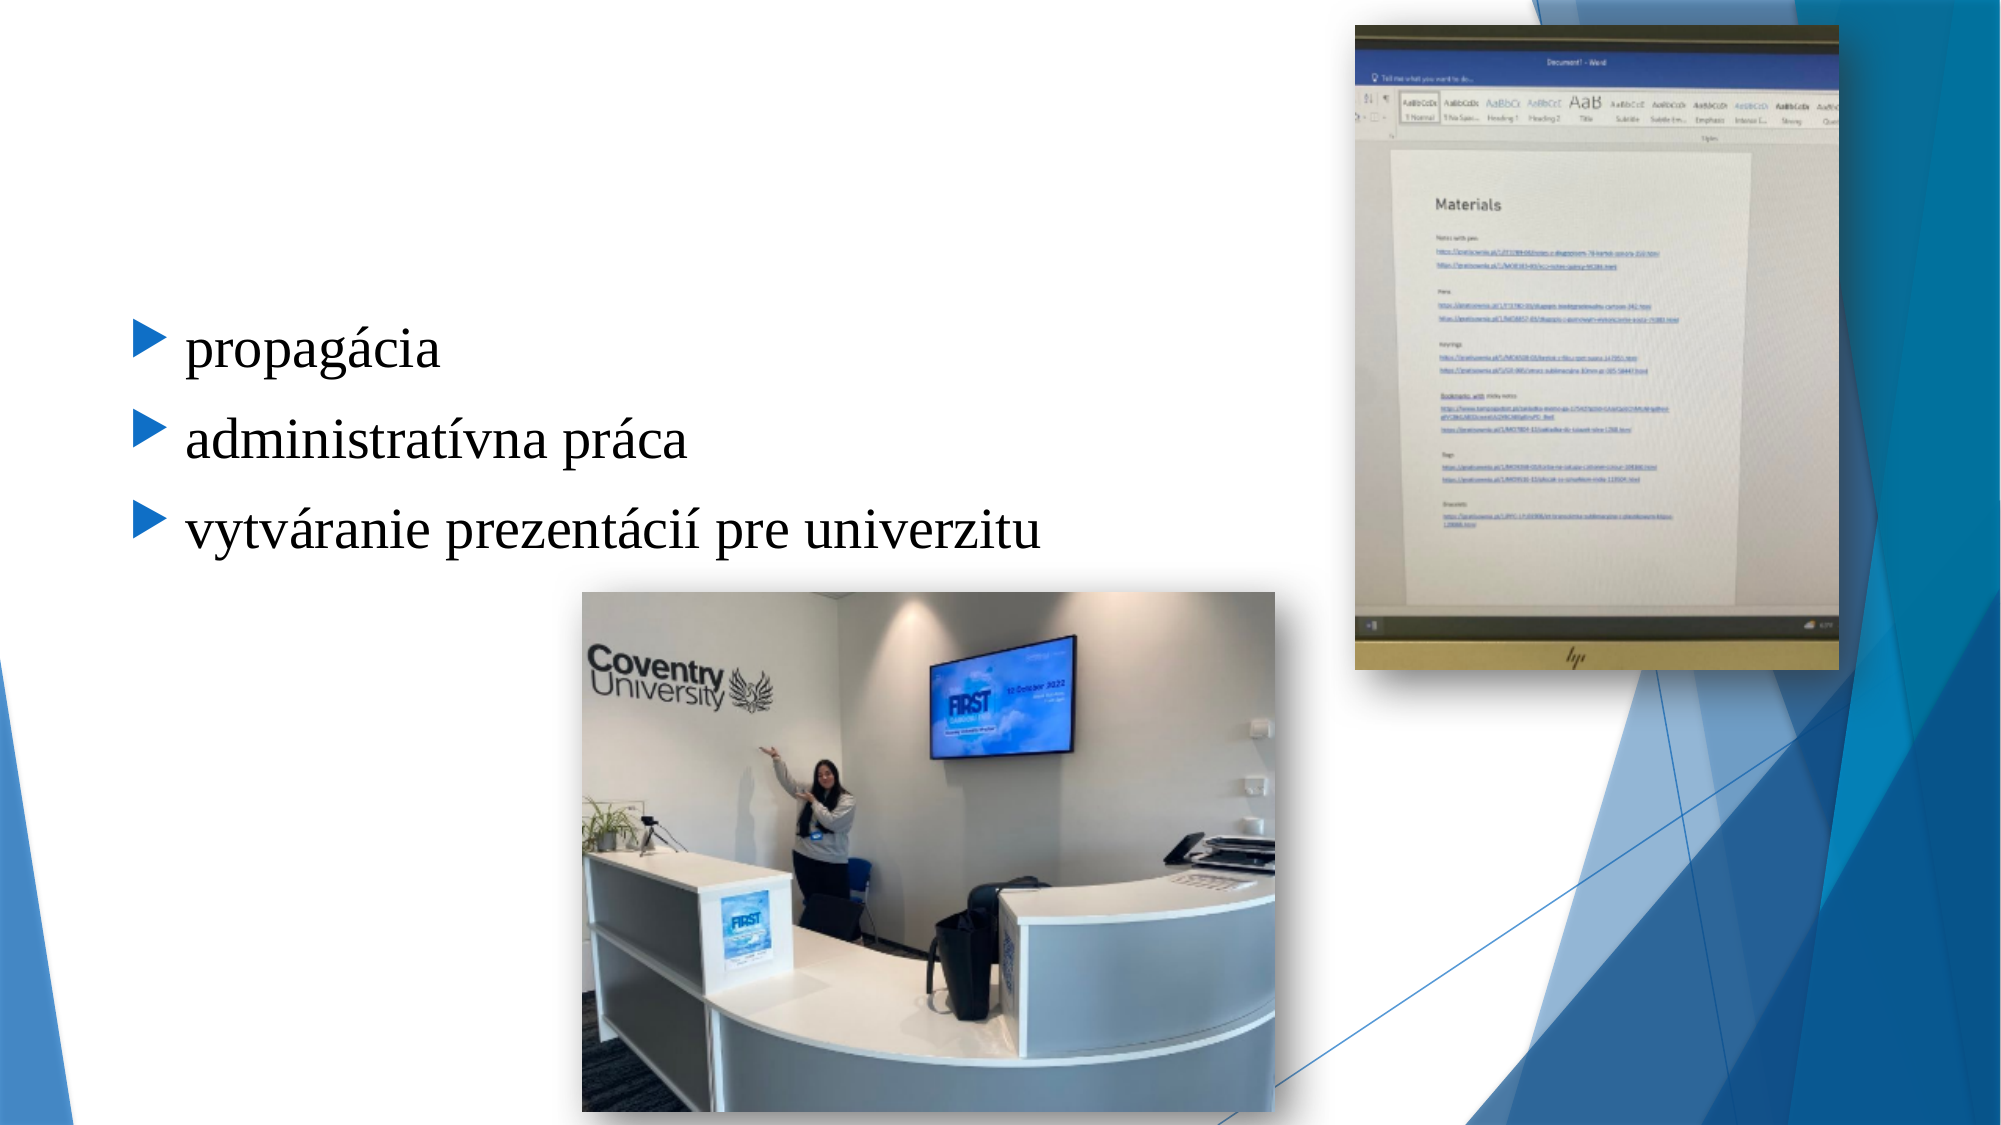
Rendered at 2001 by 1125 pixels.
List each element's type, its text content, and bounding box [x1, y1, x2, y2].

list propagácia administratívna práca vytváranie prezentácií pre univerzitu [113, 235, 1839, 950]
picture [581, 592, 1275, 1112]
picture [1355, 24, 1840, 670]
